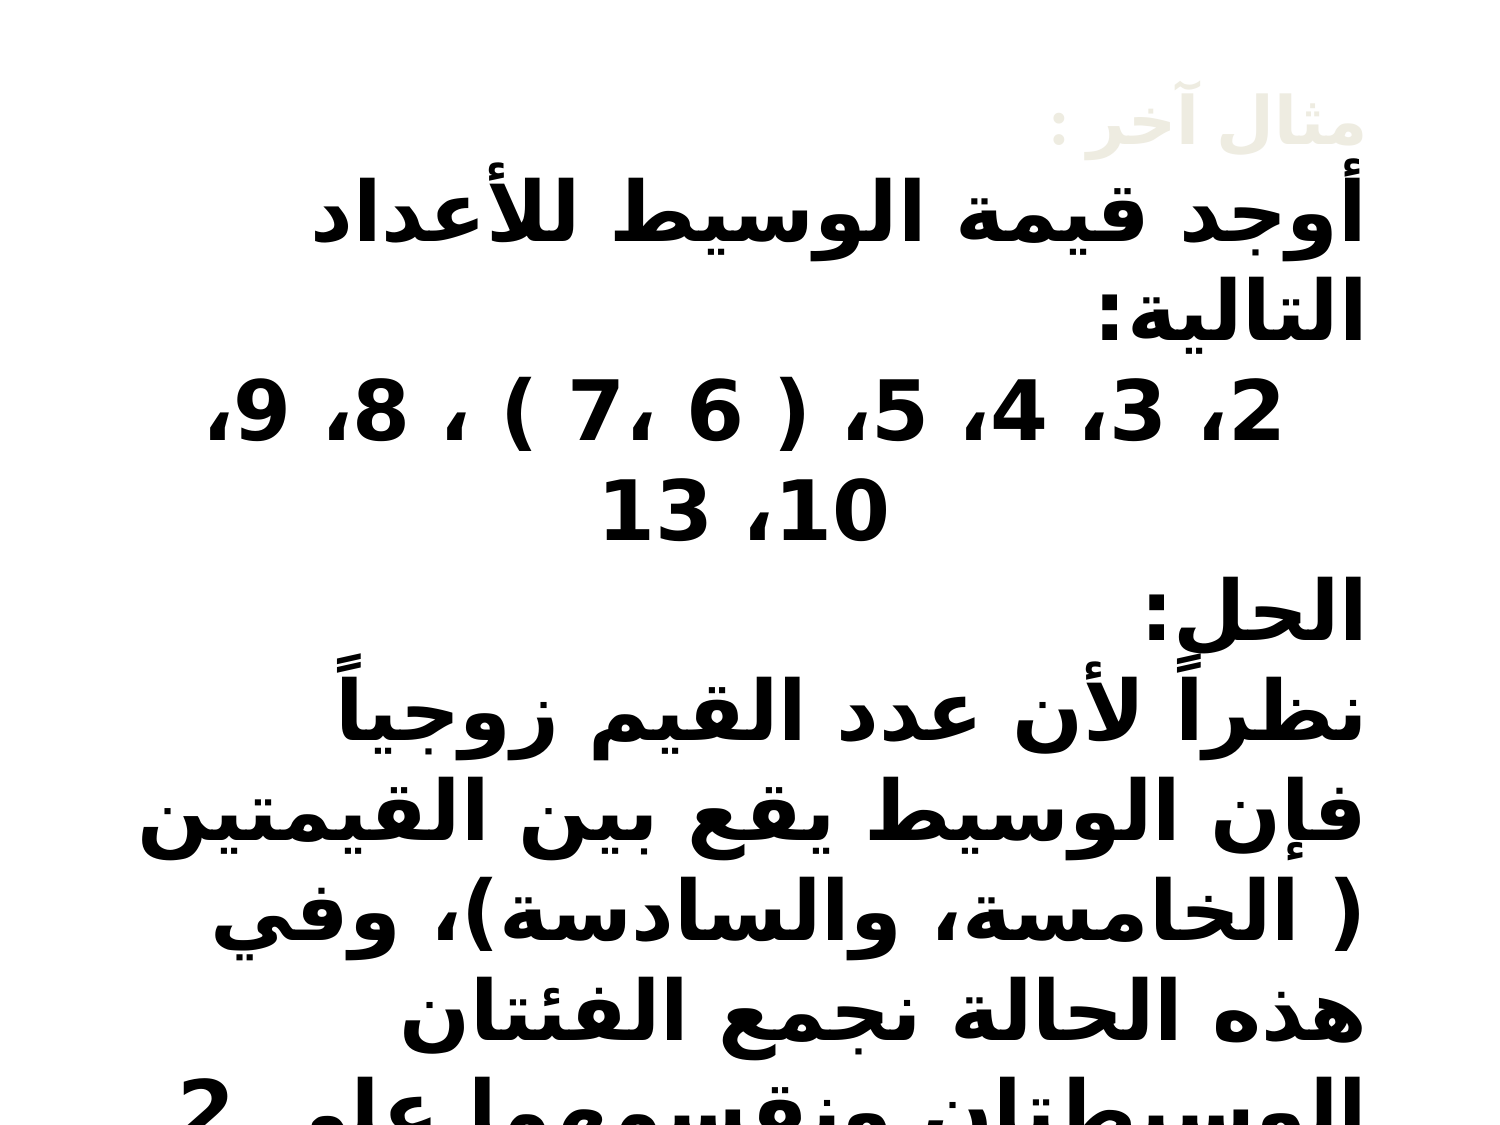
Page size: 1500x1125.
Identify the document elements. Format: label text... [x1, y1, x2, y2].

text_box مثال آخر : أوجد قيمة الوسيط للأعداد التالية: 2، 3، 4، 5، ( 6 ،7 ) ، 8، 9، 10، 13 الحل: نظراً لأن عدد القيم زوجياً فإن الوسيط يقع بين القيمتين ( الخامسة، والسادسة)، وفي هذه الحالة نجمع الفئتان الوسيطتان ونقسمهما على 2 لكي نحصل على الوسيط (6 + 7 ) / 2 ) = (2/13) = 6.5 [105, 70, 1383, 1125]
